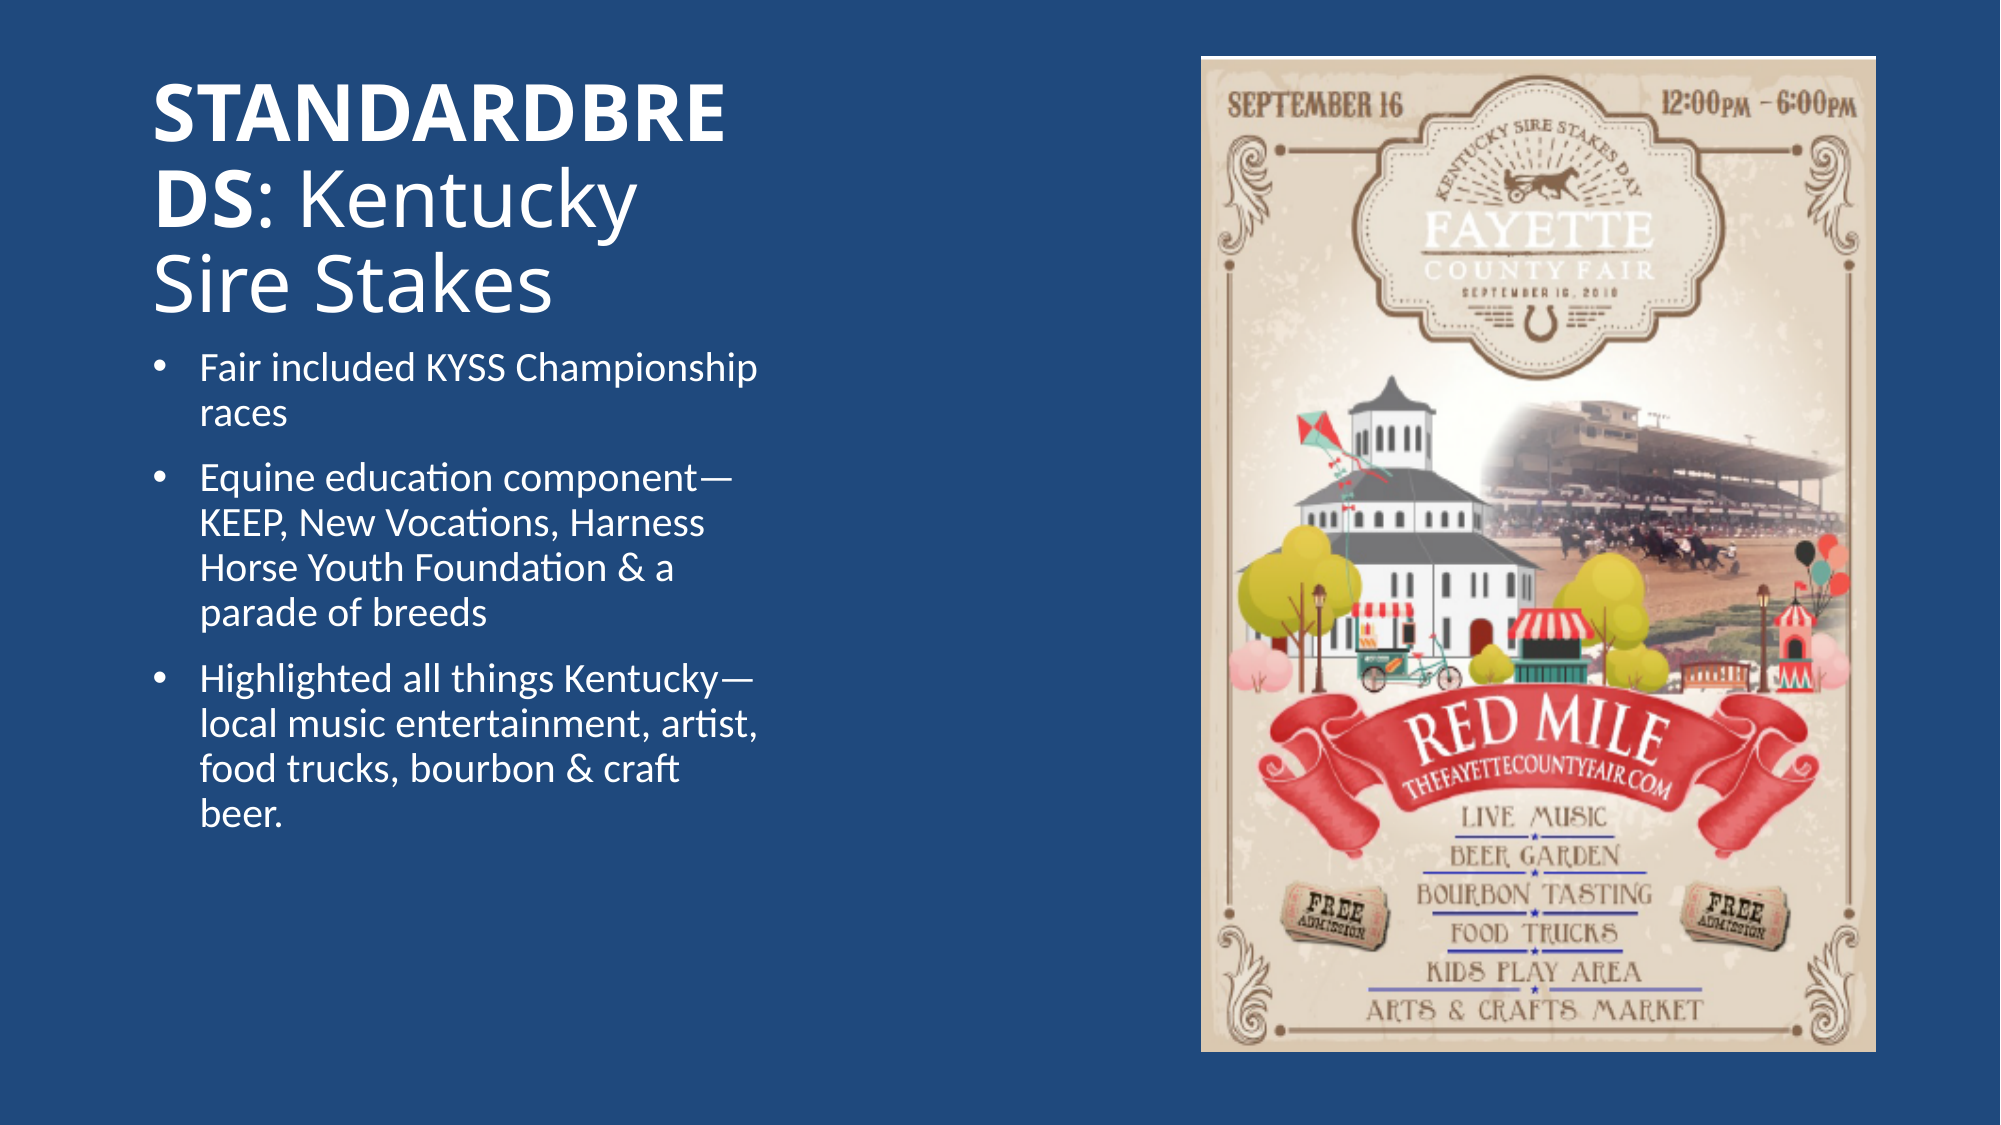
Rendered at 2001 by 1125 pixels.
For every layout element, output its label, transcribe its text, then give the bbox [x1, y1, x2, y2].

list [0, 299, 850, 1014]
title STANDARDBREDS: Kentucky Sire Stakes [137, 75, 783, 299]
picture [1201, 56, 1876, 1052]
